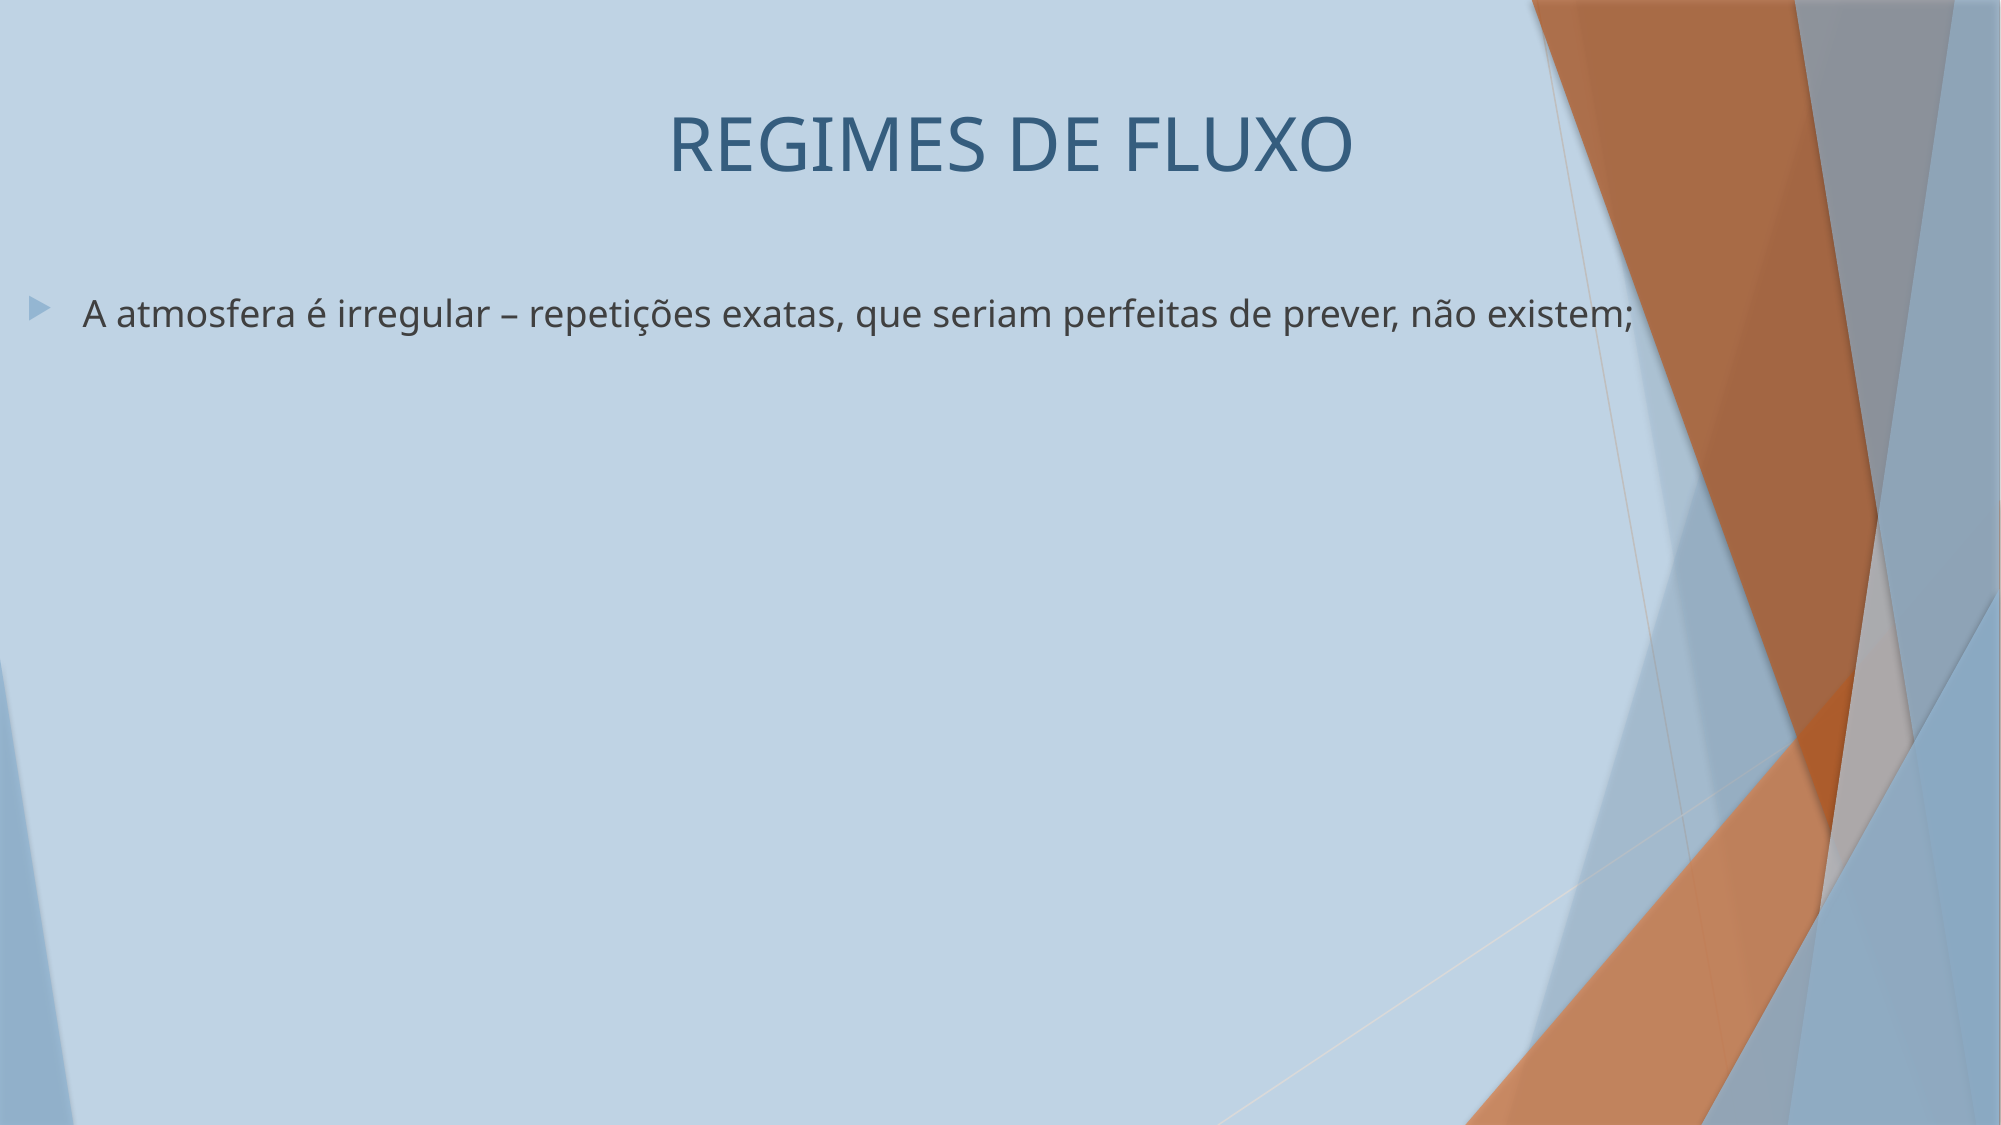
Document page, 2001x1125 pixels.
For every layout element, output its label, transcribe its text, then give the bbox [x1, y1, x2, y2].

title REGIMES DE FLUXO [24, 88, 2000, 226]
list A atmosfera é irregular – repetições exatas, que seriam perfeitas de prever, não existem; [11, 282, 2000, 1125]
